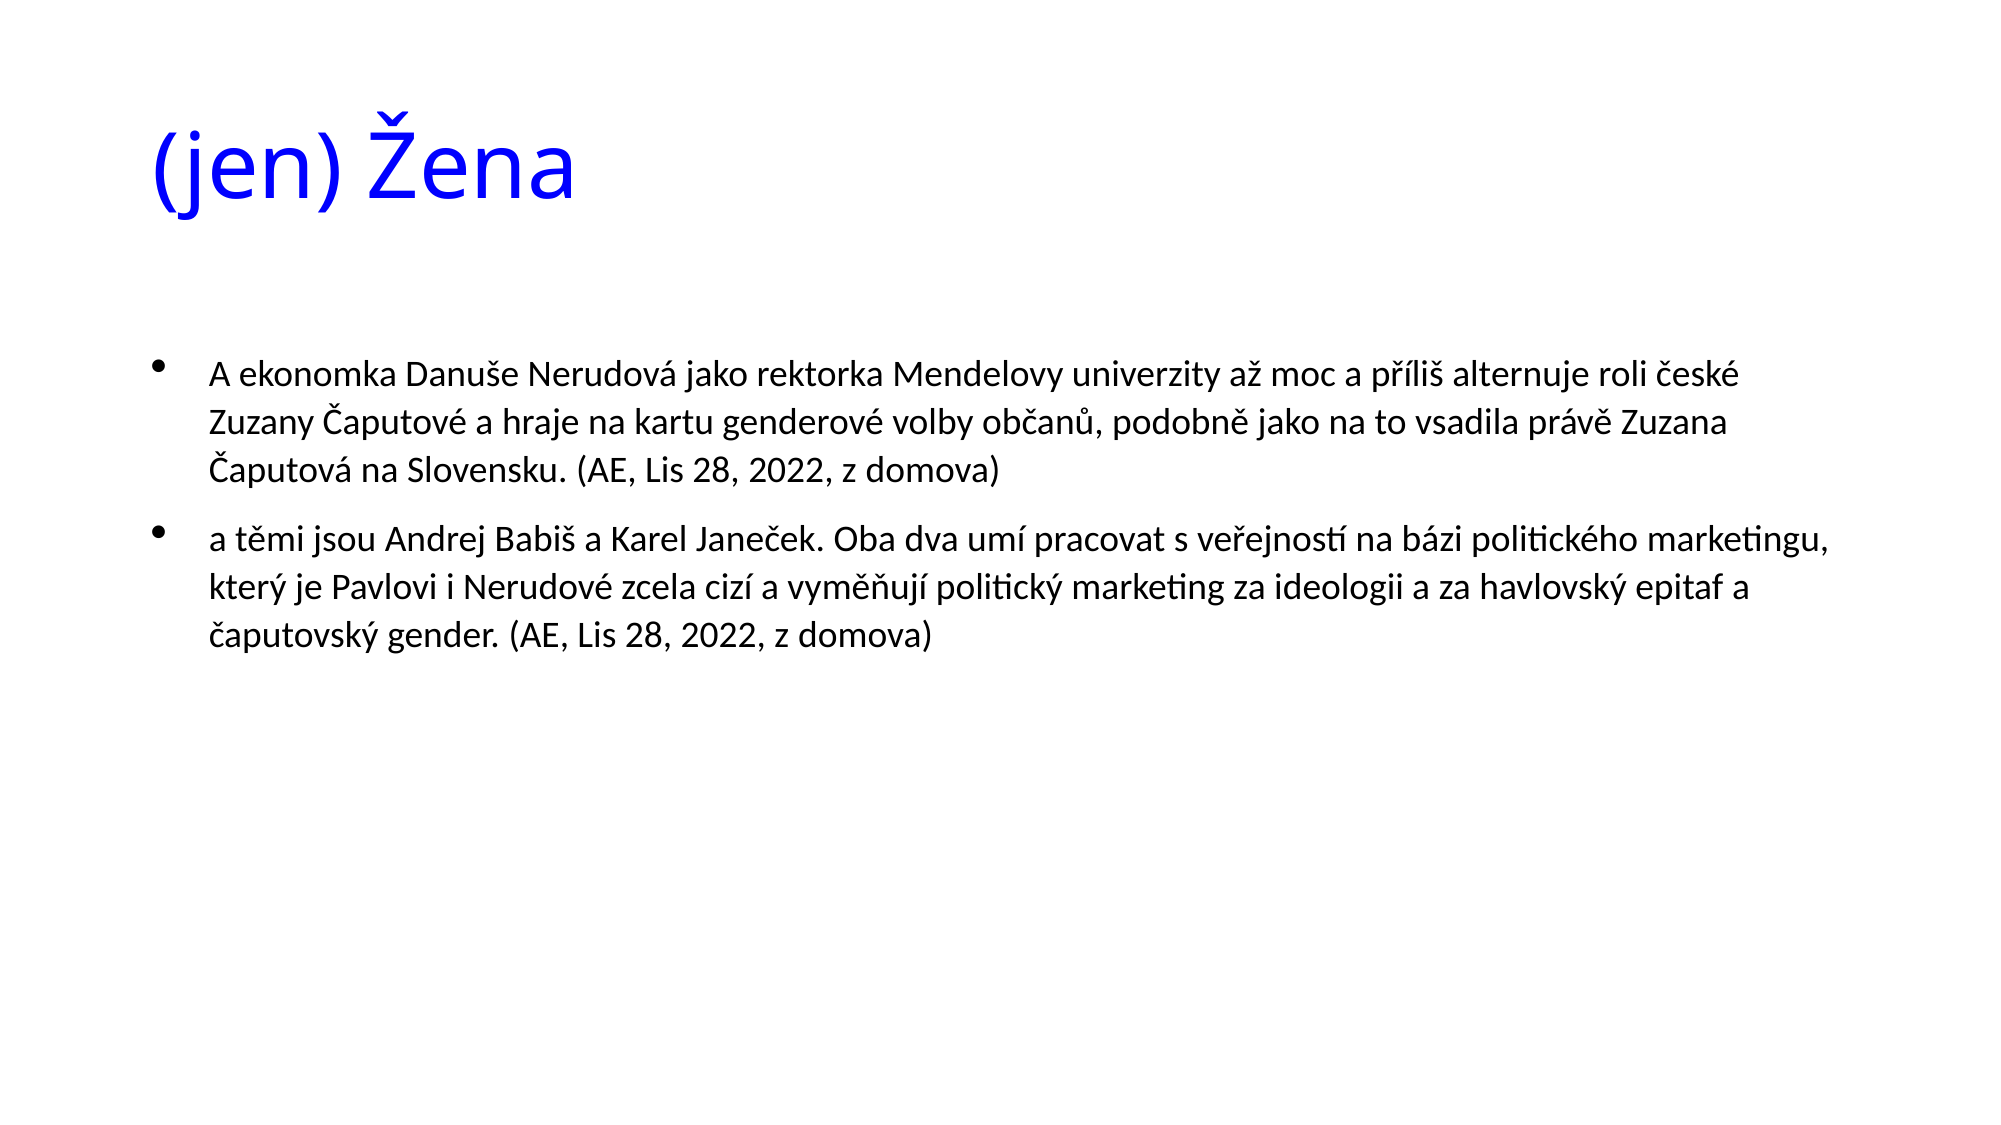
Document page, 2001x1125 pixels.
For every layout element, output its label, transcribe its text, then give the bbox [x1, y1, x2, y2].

list A ekonomka Danuše Nerudová jako rektorka Mendelovy univerzity až moc a příliš alternuje roli české Zuzany Čaputové a hraje na kartu genderové volby občanů, podobně jako na to vsadila právě Zuzana Čaputová na Slovensku. (AE, Lis 28, 2022, z domova) a těmi jsou Andrej Babiš a Karel Janeček. Oba dva umí pracovat s veřejností na bázi politického marketingu, který je Pavlovi i Nerudové zcela cizí a vyměňují politický marketing za ideologii a za havlovský epitaf a čaputovský gender. (AE, Lis 28, 2022, z domova) [137, 337, 1863, 1014]
title (jen) Žena [137, 59, 1863, 278]
